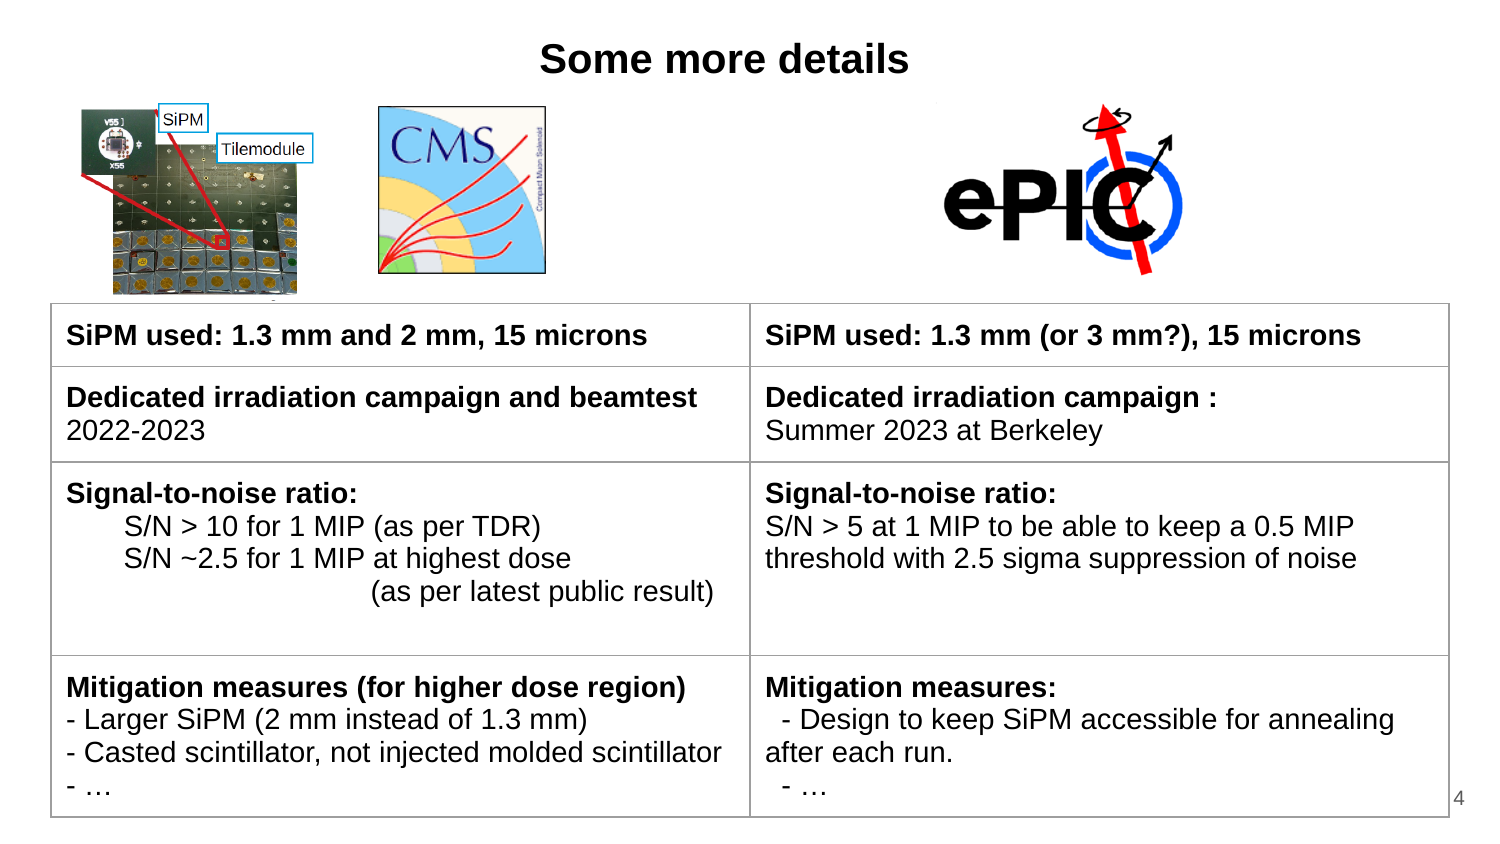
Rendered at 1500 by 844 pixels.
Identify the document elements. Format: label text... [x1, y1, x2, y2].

slide_number ‹#› [1389, 764, 1480, 830]
table_cell Signal-to-noise ratio: S/N > 5 at 1 MIP to be able to keep a 0.5 MIP threshold with 2.5 sigma suppression of noise [751, 463, 1448, 655]
text_box Some more details [524, 16, 1500, 97]
table_cell Dedicated irradiation campaign and beamtest 2022-2023 [52, 367, 749, 461]
table_cell Mitigation measures: - Design to keep SiPM accessible for annealing after each run. - … [751, 656, 1448, 816]
picture [931, 102, 1185, 279]
table_cell Mitigation measures (for higher dose region) - Larger SiPM (2 mm instead of 1.3 mm) - Casted scintillator, not injected molded scintillator - … [52, 656, 749, 816]
picture [79, 97, 315, 301]
table_cell Signal-to-noise ratio: S/N > 10 for 1 MIP (as per TDR) S/N ~2.5 for 1 MIP at highest dose (as per latest public result) [52, 463, 749, 655]
table_header SiPM used: 1.3 mm (or 3 mm?), 15 microns [751, 304, 1448, 366]
table_cell Dedicated irradiation campaign : Summer 2023 at Berkeley [751, 367, 1448, 461]
picture [378, 106, 546, 274]
table_header SiPM used: 1.3 mm and 2 mm, 15 microns [52, 304, 749, 366]
